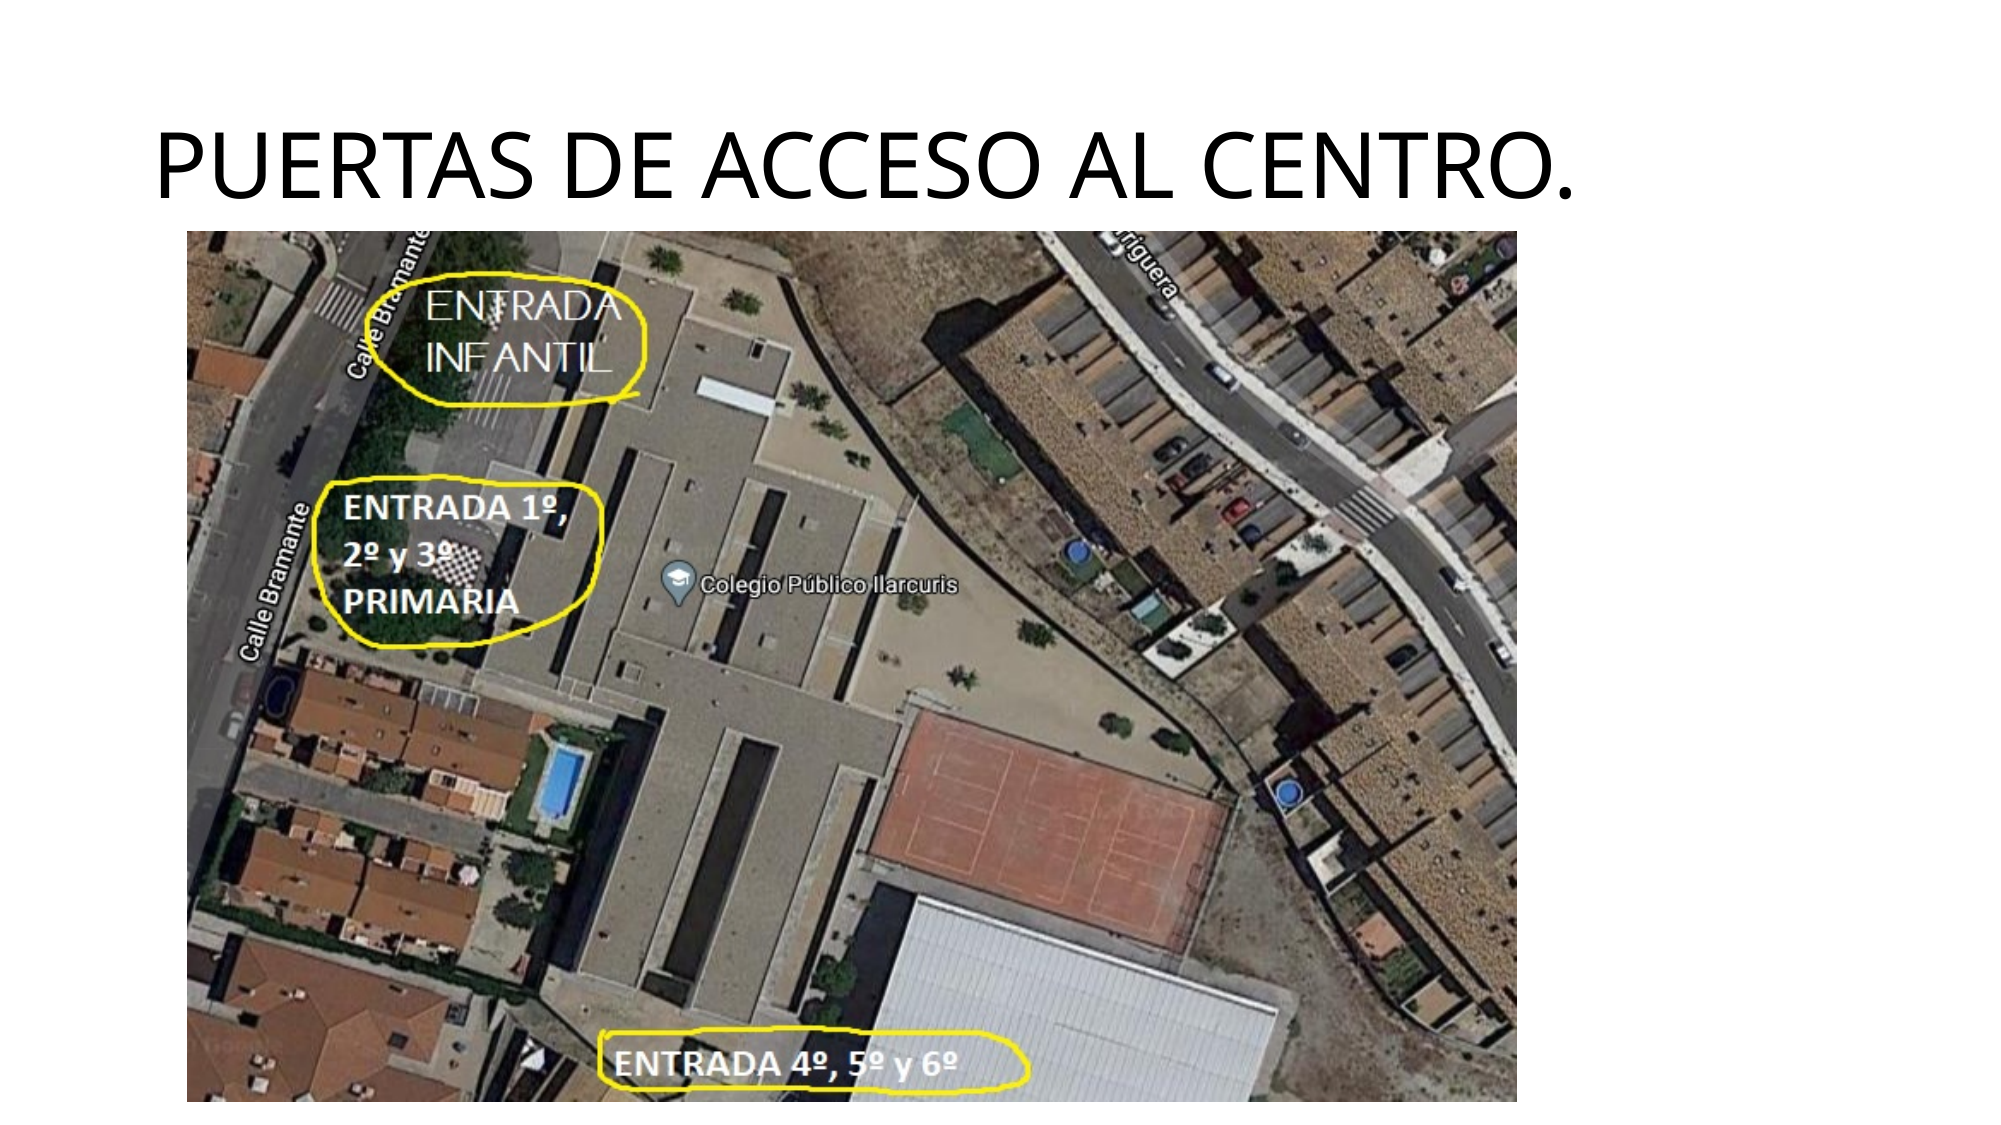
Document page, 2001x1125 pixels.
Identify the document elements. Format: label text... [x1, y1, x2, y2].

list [187, 231, 1517, 1102]
title PUERTAS DE ACCESO AL CENTRO. [137, 59, 1863, 278]
